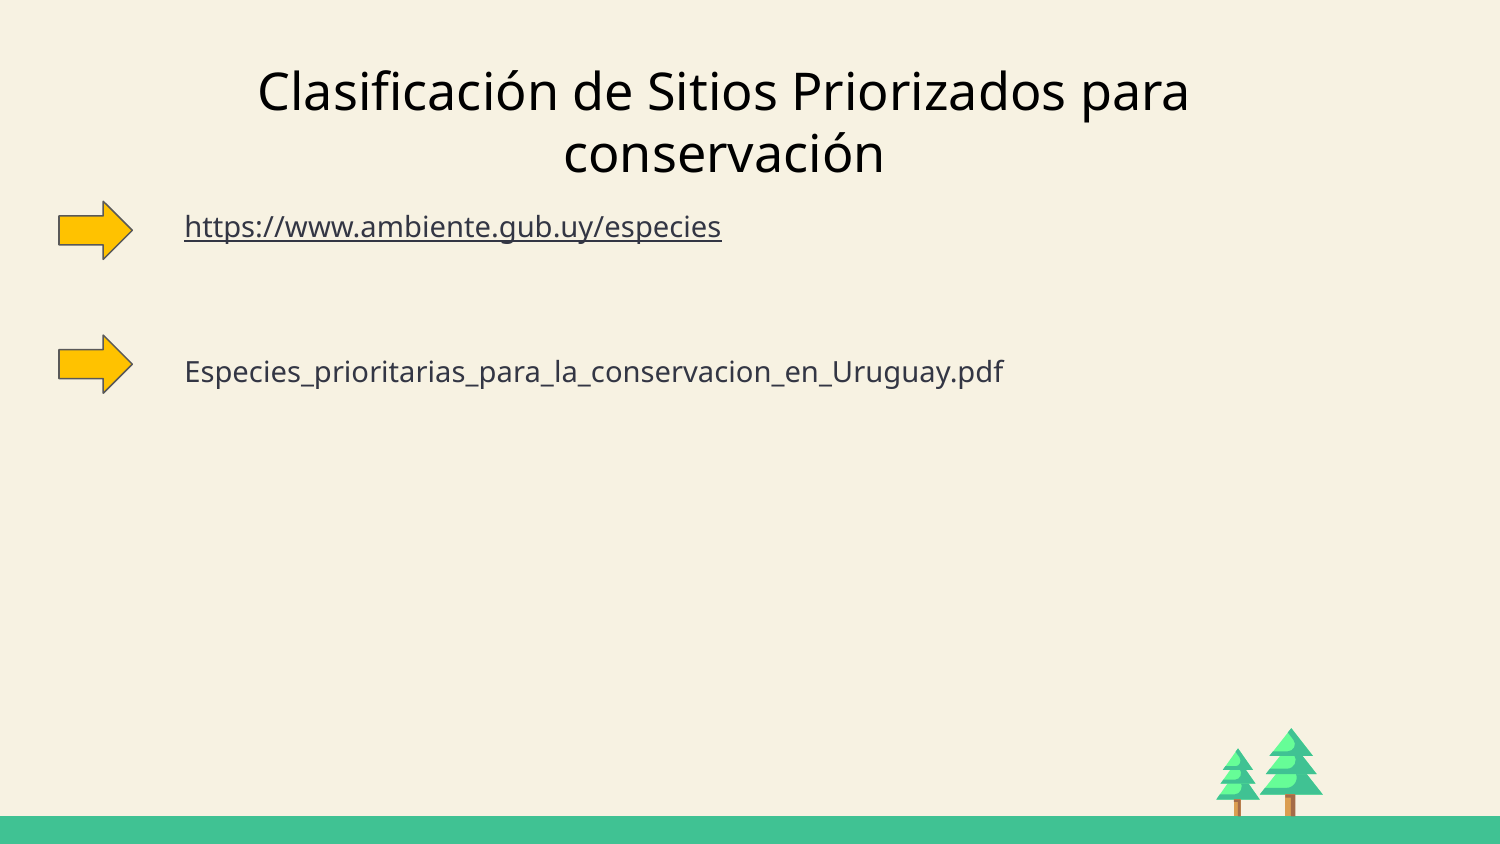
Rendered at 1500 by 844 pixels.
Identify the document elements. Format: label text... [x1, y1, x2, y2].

text_box [58, 201, 133, 260]
title Clasificación de Sitios Priorizados para conservación [113, 42, 1337, 151]
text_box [1259, 727, 1324, 817]
text_box [0, 816, 1500, 844]
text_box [1216, 748, 1260, 817]
text_box https://www.ambiente.gub.uy/especies Especies_prioritarias_para_la_conservacion_en_Uruguay.pdf [169, 201, 1280, 396]
text_box [58, 335, 133, 394]
